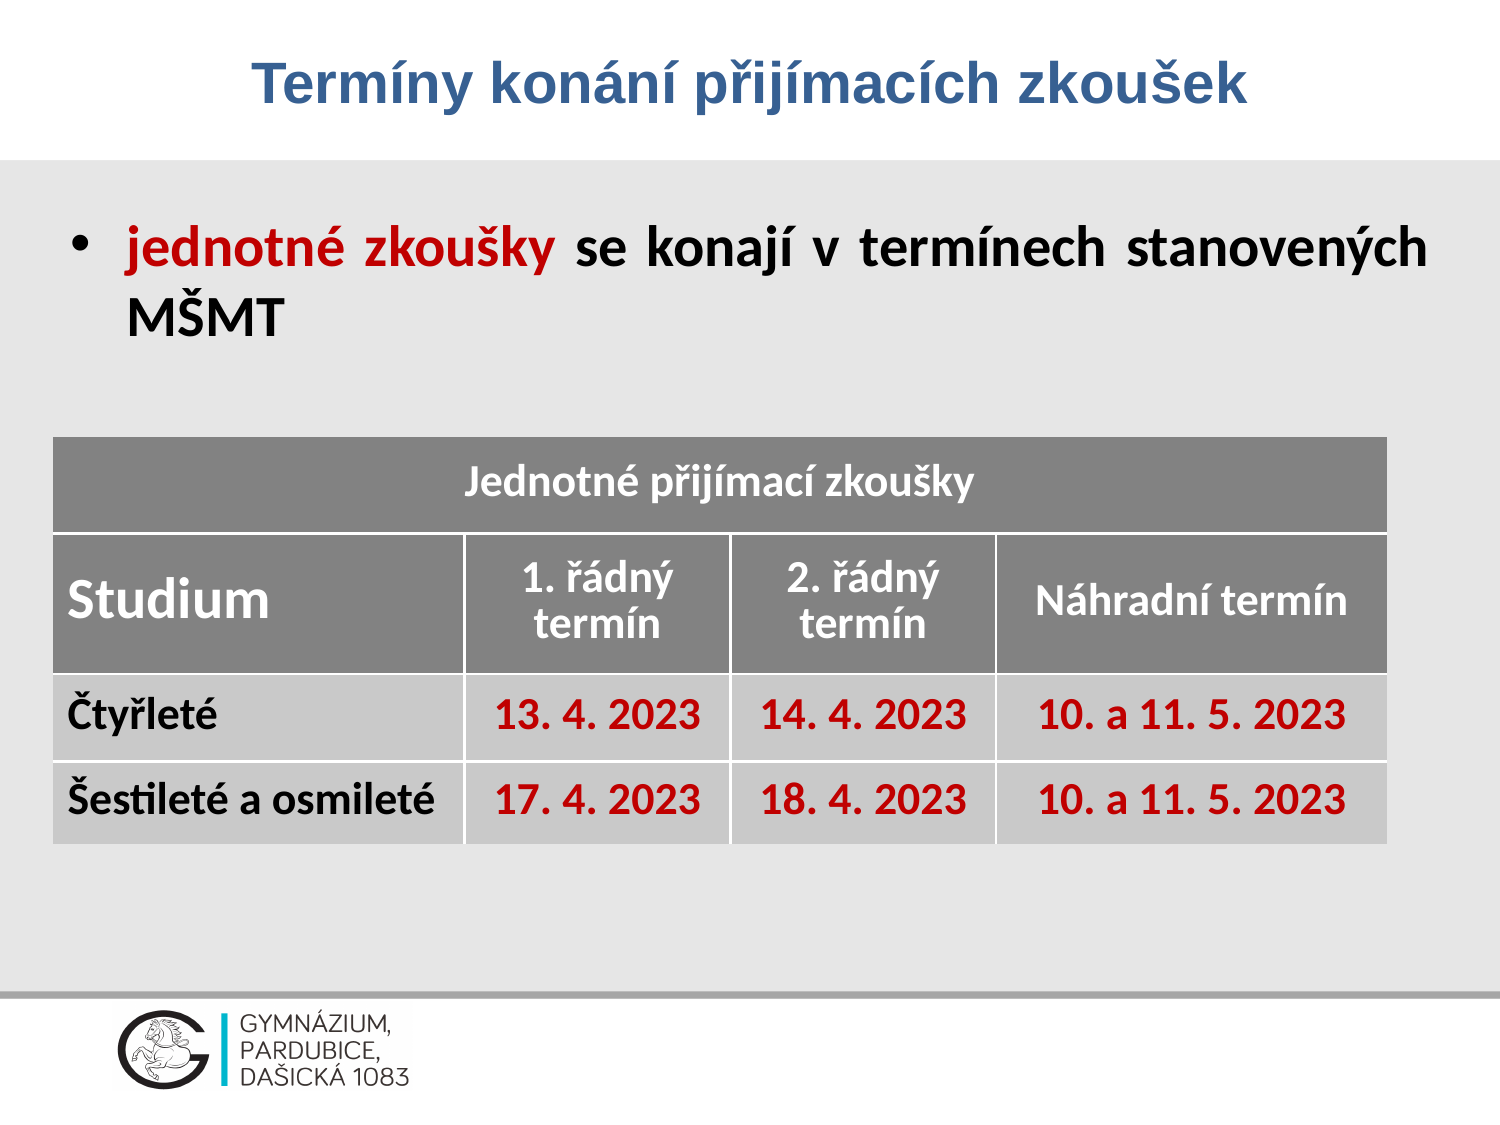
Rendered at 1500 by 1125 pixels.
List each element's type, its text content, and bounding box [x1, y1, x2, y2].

table_cell 18. 4. 2023 [732, 763, 995, 844]
table_cell 17. 4. 2023 [466, 763, 729, 844]
table_cell 1. řádný termín [466, 535, 729, 673]
table_cell Náhradní termín [997, 535, 1387, 673]
text_box jednotné zkoušky se konají v termínech stanovených MŠMT [55, 200, 1444, 406]
table_cell 10. a 11. 5. 2023 [997, 675, 1387, 760]
text_box [0, 989, 1500, 1001]
table_cell 13. 4. 2023 [466, 675, 729, 760]
table_cell 14. 4. 2023 [732, 675, 995, 760]
table_cell 10. a 11. 5. 2023 [997, 763, 1387, 844]
table_header Jednotné přijímací zkoušky [53, 437, 1387, 532]
picture [112, 1001, 413, 1092]
text_box [0, 0, 1500, 162]
table_cell Čtyřleté [53, 675, 463, 760]
title Termíny konání přijímacích zkoušek [112, 0, 1388, 161]
table_cell 2. řádný termín [732, 535, 995, 673]
text_box [0, 1001, 1500, 1125]
table_cell Šestileté a osmileté [53, 763, 463, 844]
table_cell Studium [53, 535, 463, 673]
